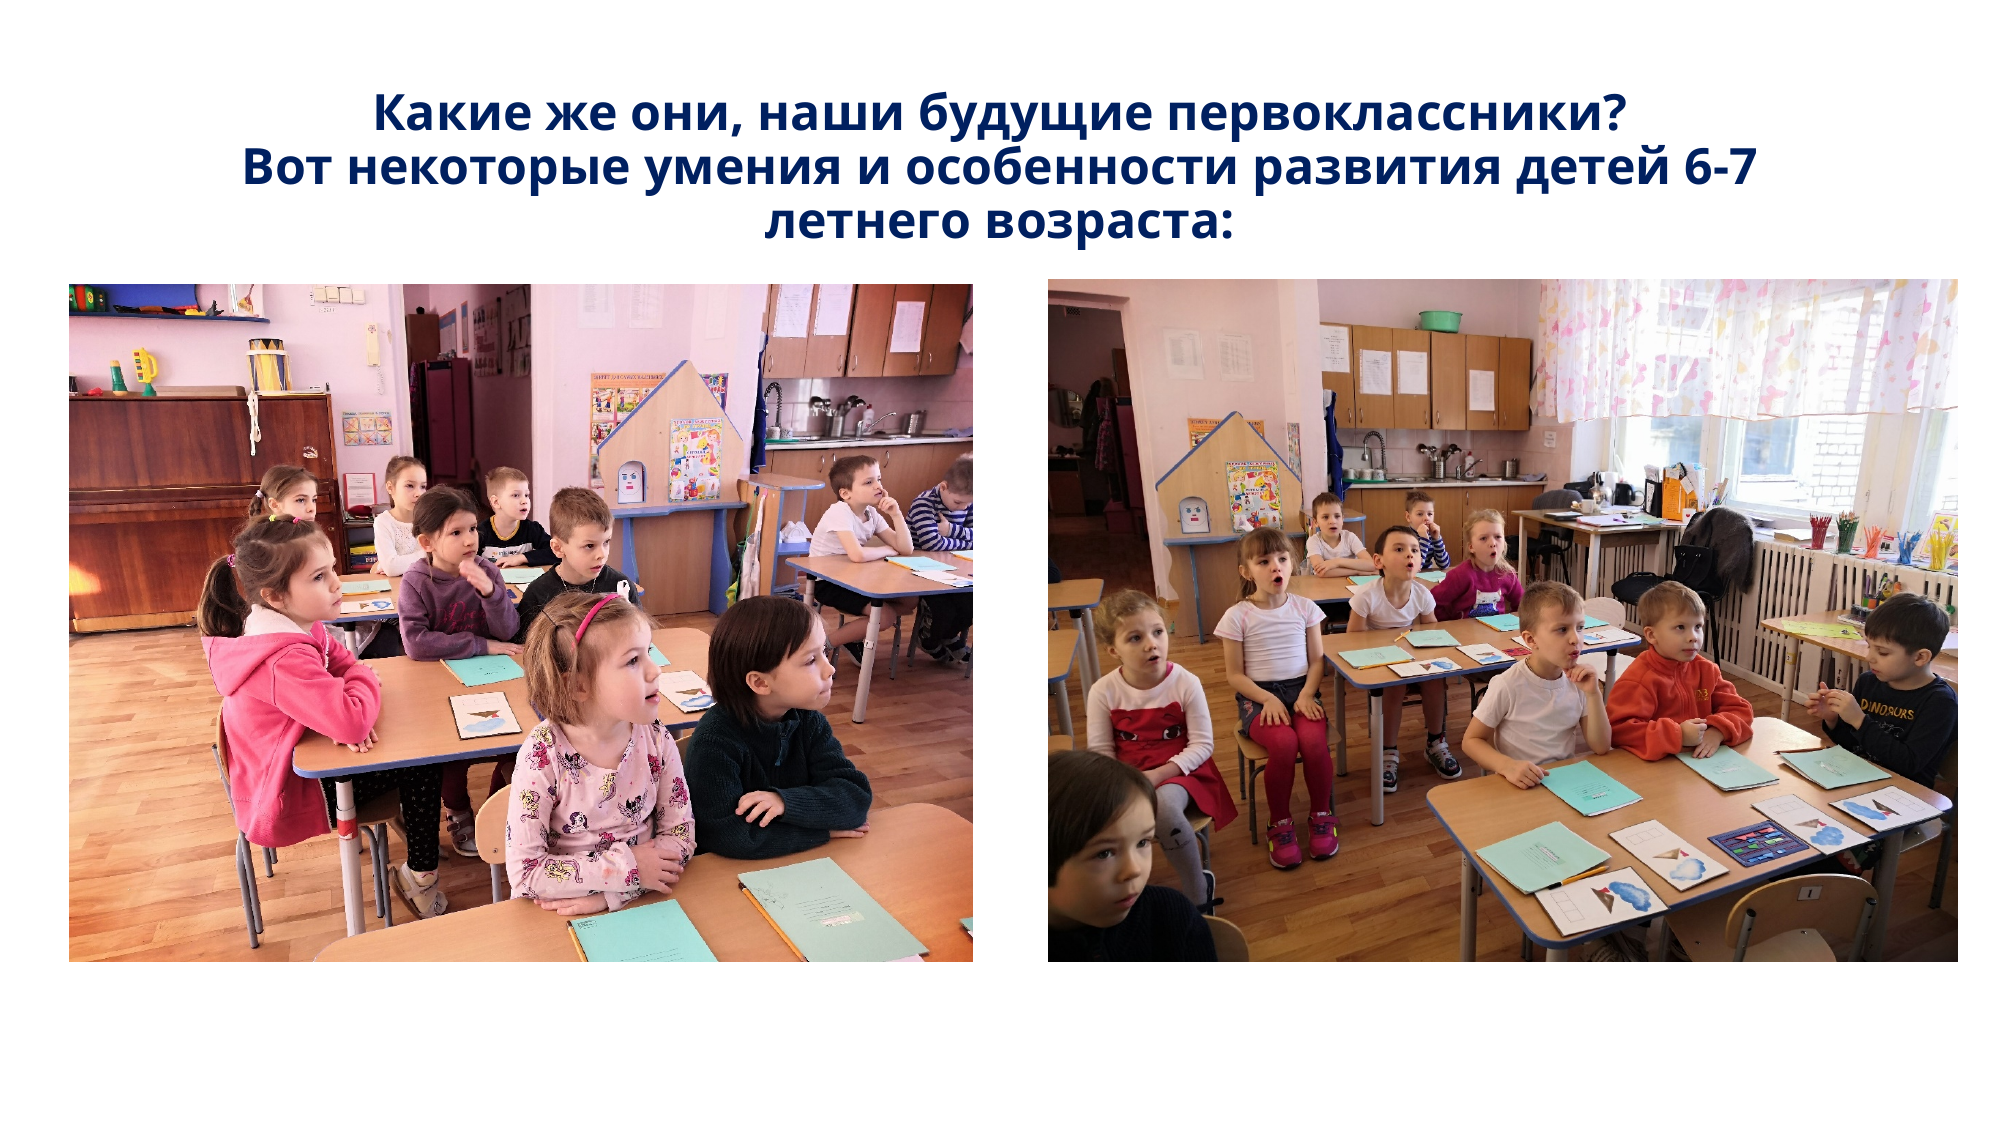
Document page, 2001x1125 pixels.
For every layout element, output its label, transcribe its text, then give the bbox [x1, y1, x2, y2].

picture [1048, 279, 1958, 962]
title Какие же они, наши будущие первоклассники? Вот некоторые умения и особенности развития детей 6-7 летнего возраста: [137, 59, 1863, 278]
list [69, 284, 973, 962]
